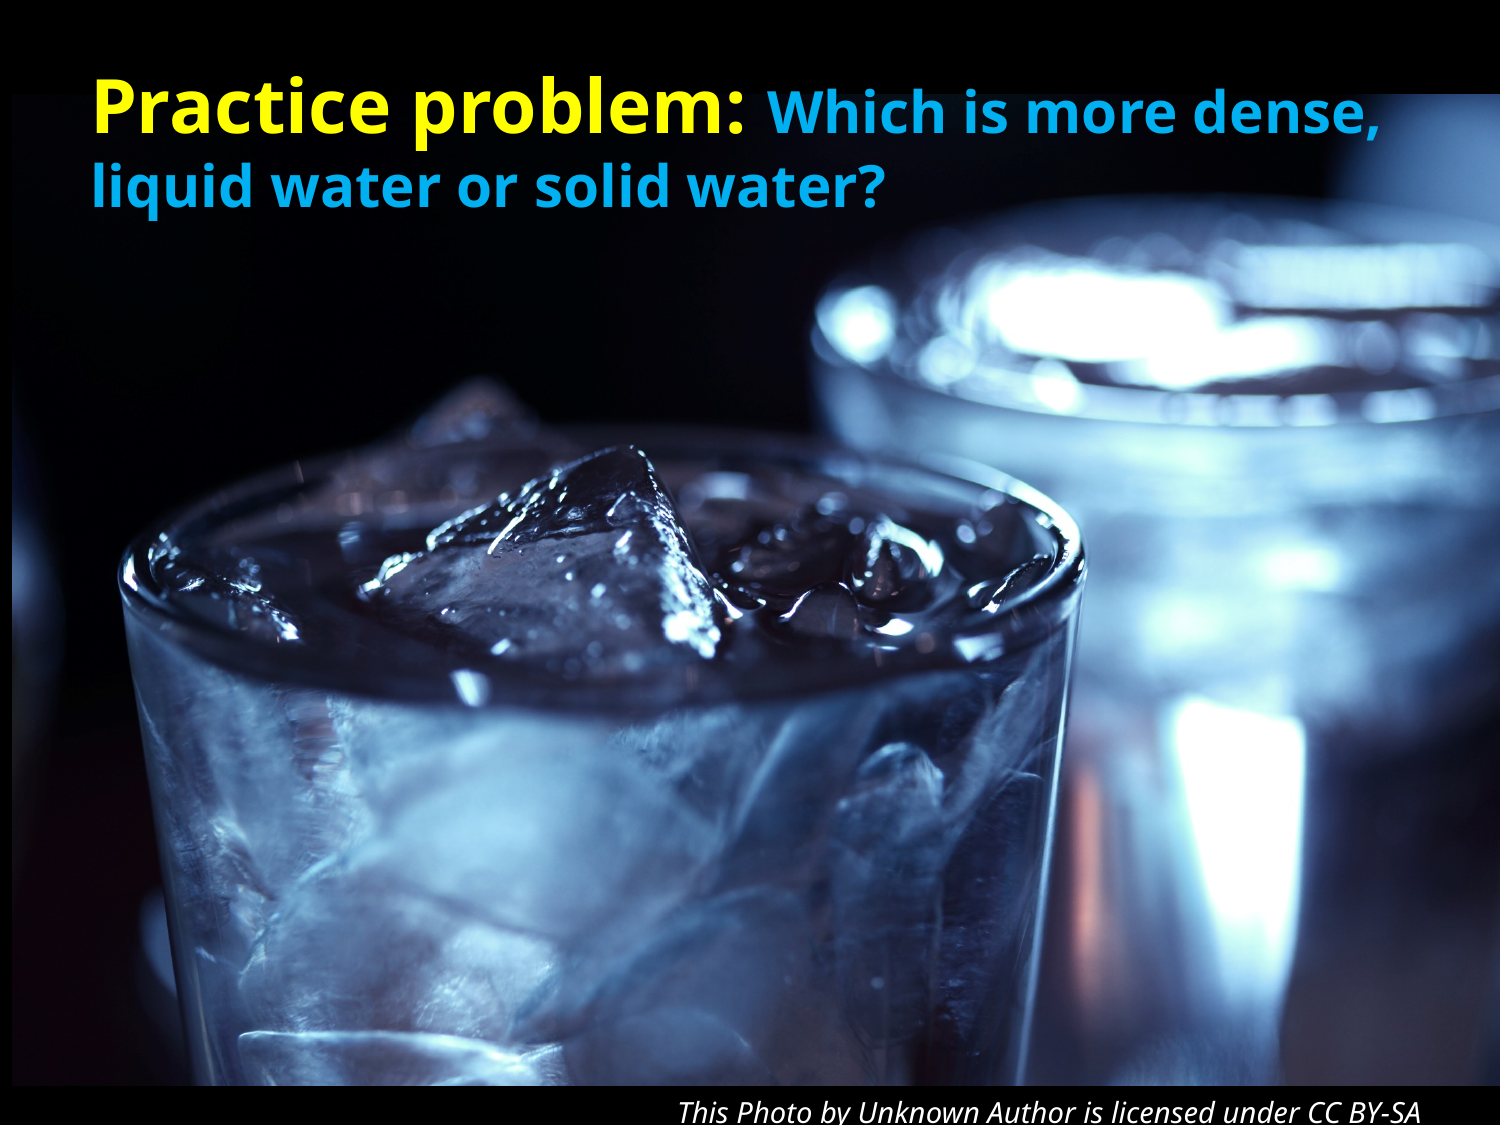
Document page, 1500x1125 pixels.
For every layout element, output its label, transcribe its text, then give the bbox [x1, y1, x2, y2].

text_box This Photo by Unknown Author is licensed under CC BY-SA [662, 1092, 1500, 1125]
title Practice problem: Which is more dense, liquid water or solid water? [74, 44, 1426, 92]
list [12, 93, 1500, 1087]
